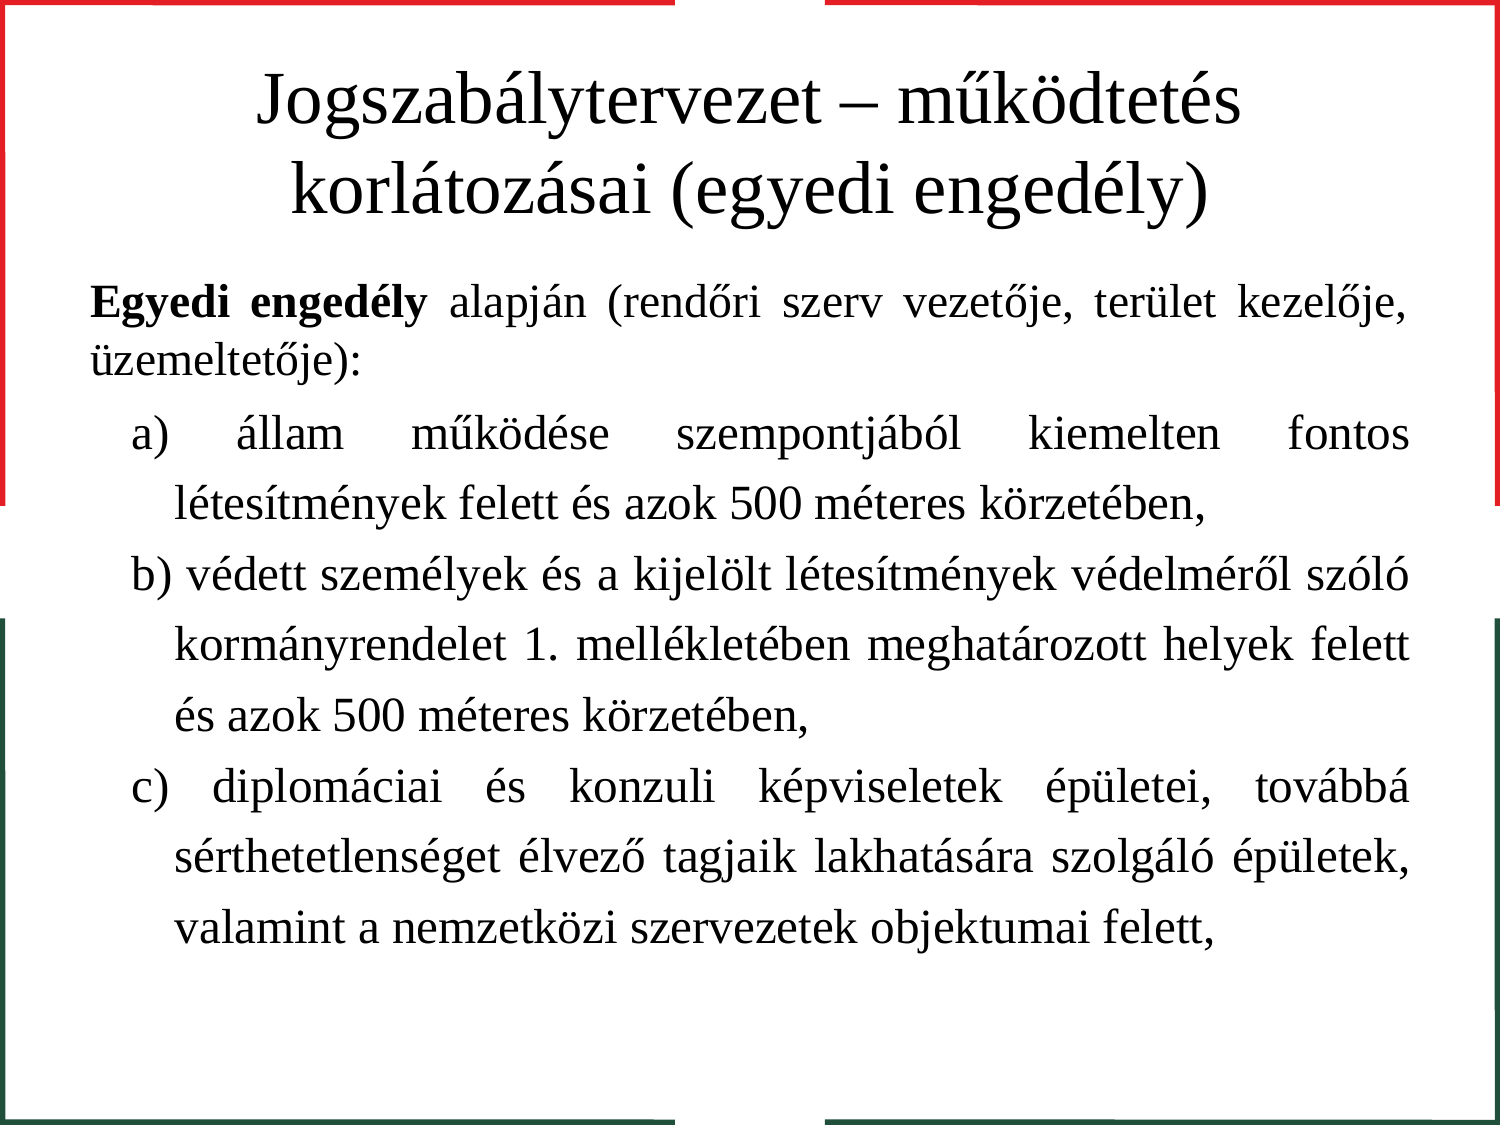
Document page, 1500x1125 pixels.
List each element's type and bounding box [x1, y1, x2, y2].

text_box [0, 0, 1500, 1125]
